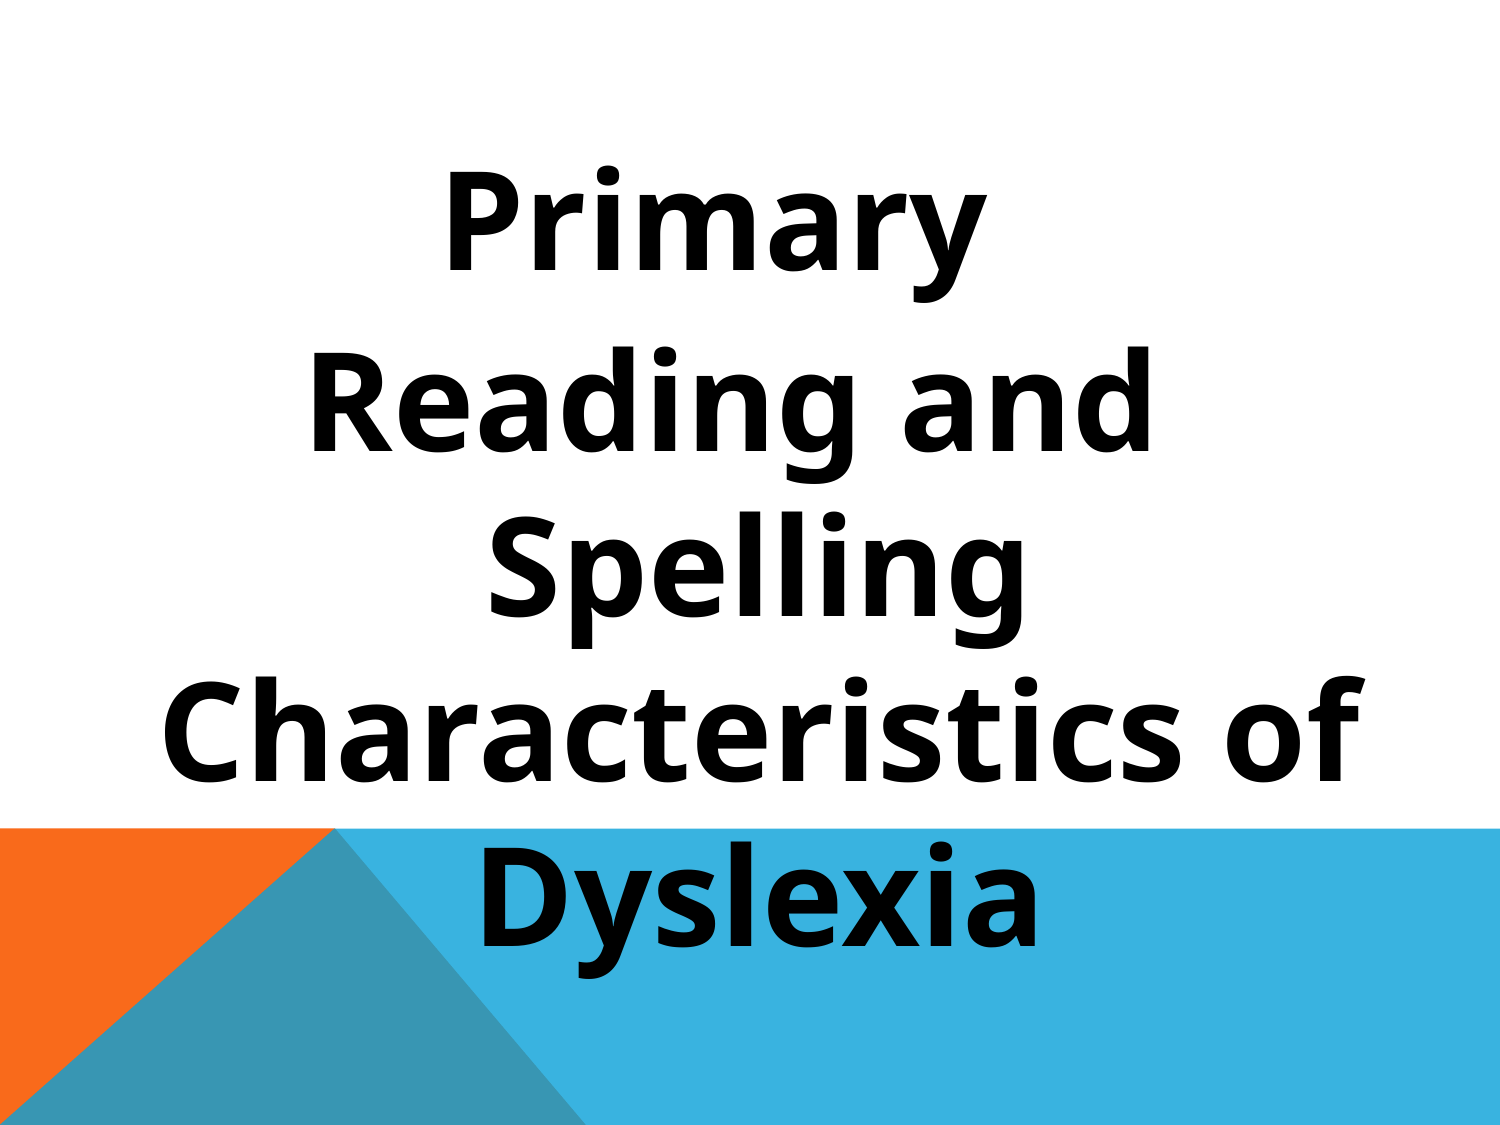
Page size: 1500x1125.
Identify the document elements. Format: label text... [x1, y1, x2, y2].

list Primary Reading and Spelling Characteristics of Dyslexia [24, 125, 1438, 713]
